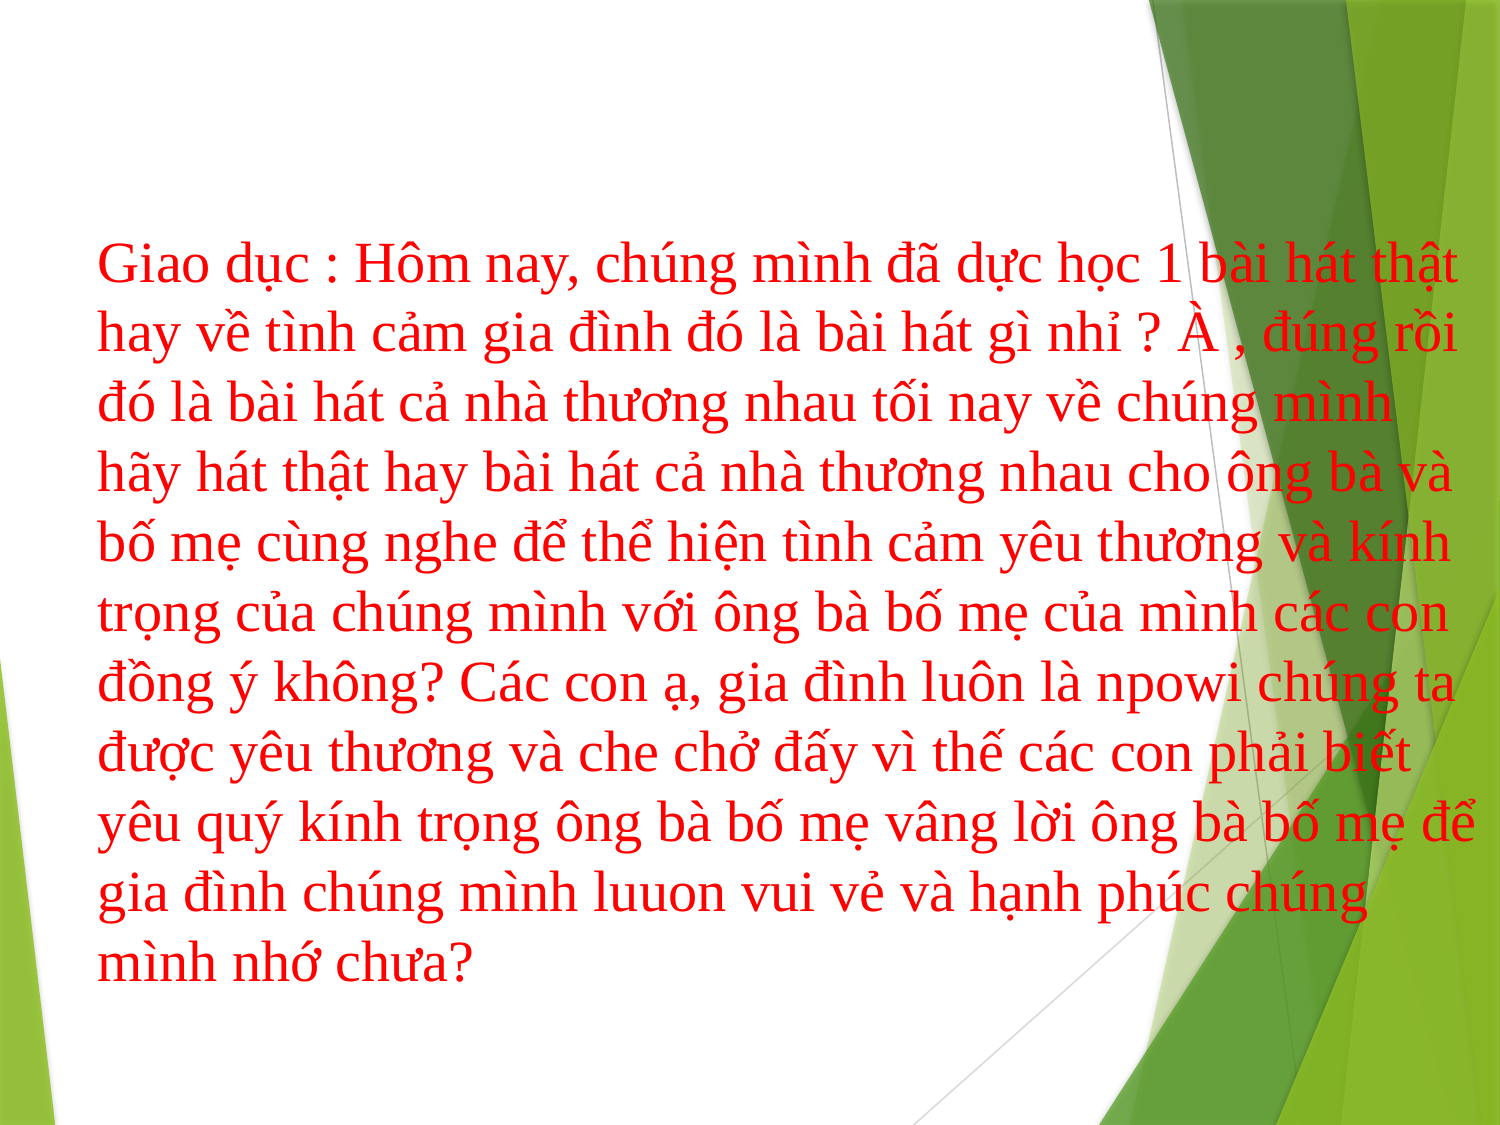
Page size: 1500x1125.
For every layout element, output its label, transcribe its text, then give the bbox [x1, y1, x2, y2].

text_box Giao dục : Hôm nay, chúng mình đã dực học 1 bài hát thật hay về tình cảm gia đình đó là bài hát gì nhỉ ? À , đúng rồi đó là bài hát cả nhà thương nhau tối nay về chúng mình hãy hát thật hay bài hát cả nhà thương nhau cho ông bà và bố mẹ cùng nghe để thể hiện tình cảm yêu thương và kính trọng của chúng mình với ông bà bố mẹ của mình các con đồng ý không? Các con ạ, gia đình luôn là npowi chúng ta được yêu thương và che chở đấy vì thế các con phải biết yêu quý kính trọng ông bà bố mẹ vâng lời ông bà bố mẹ để gia đình chúng mình luuon vui vẻ và hạnh phúc chúng mình nhớ chưa? [83, 216, 1500, 1001]
